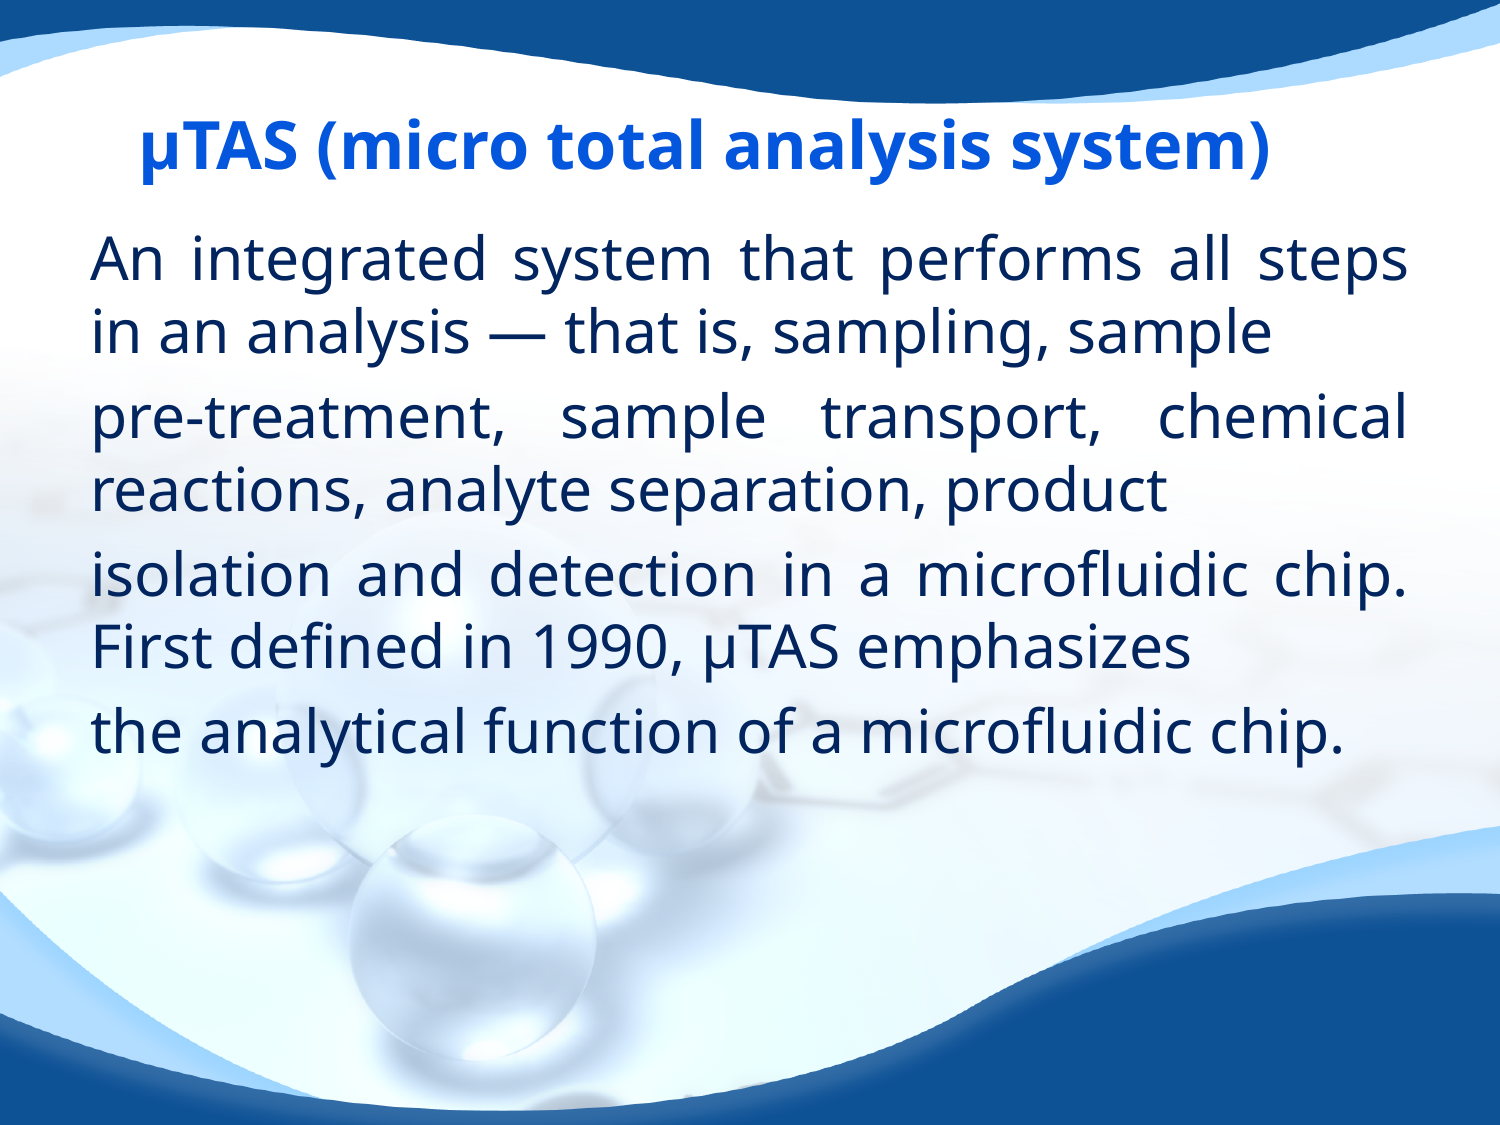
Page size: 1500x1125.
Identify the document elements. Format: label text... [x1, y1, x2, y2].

list An integrated system that performs all steps in an analysis — that is, sampling, sample pre-treatment, sample transport, chemical reactions, analyte separation, product isolation and detection in a microfluidic chip. First defined in 1990, μTAS emphasizes the analytical function of a microfluidic chip. [75, 212, 1425, 1005]
title µTAS (micro total analysis system) [123, 90, 1474, 195]
picture [0, 0, 1500, 1125]
